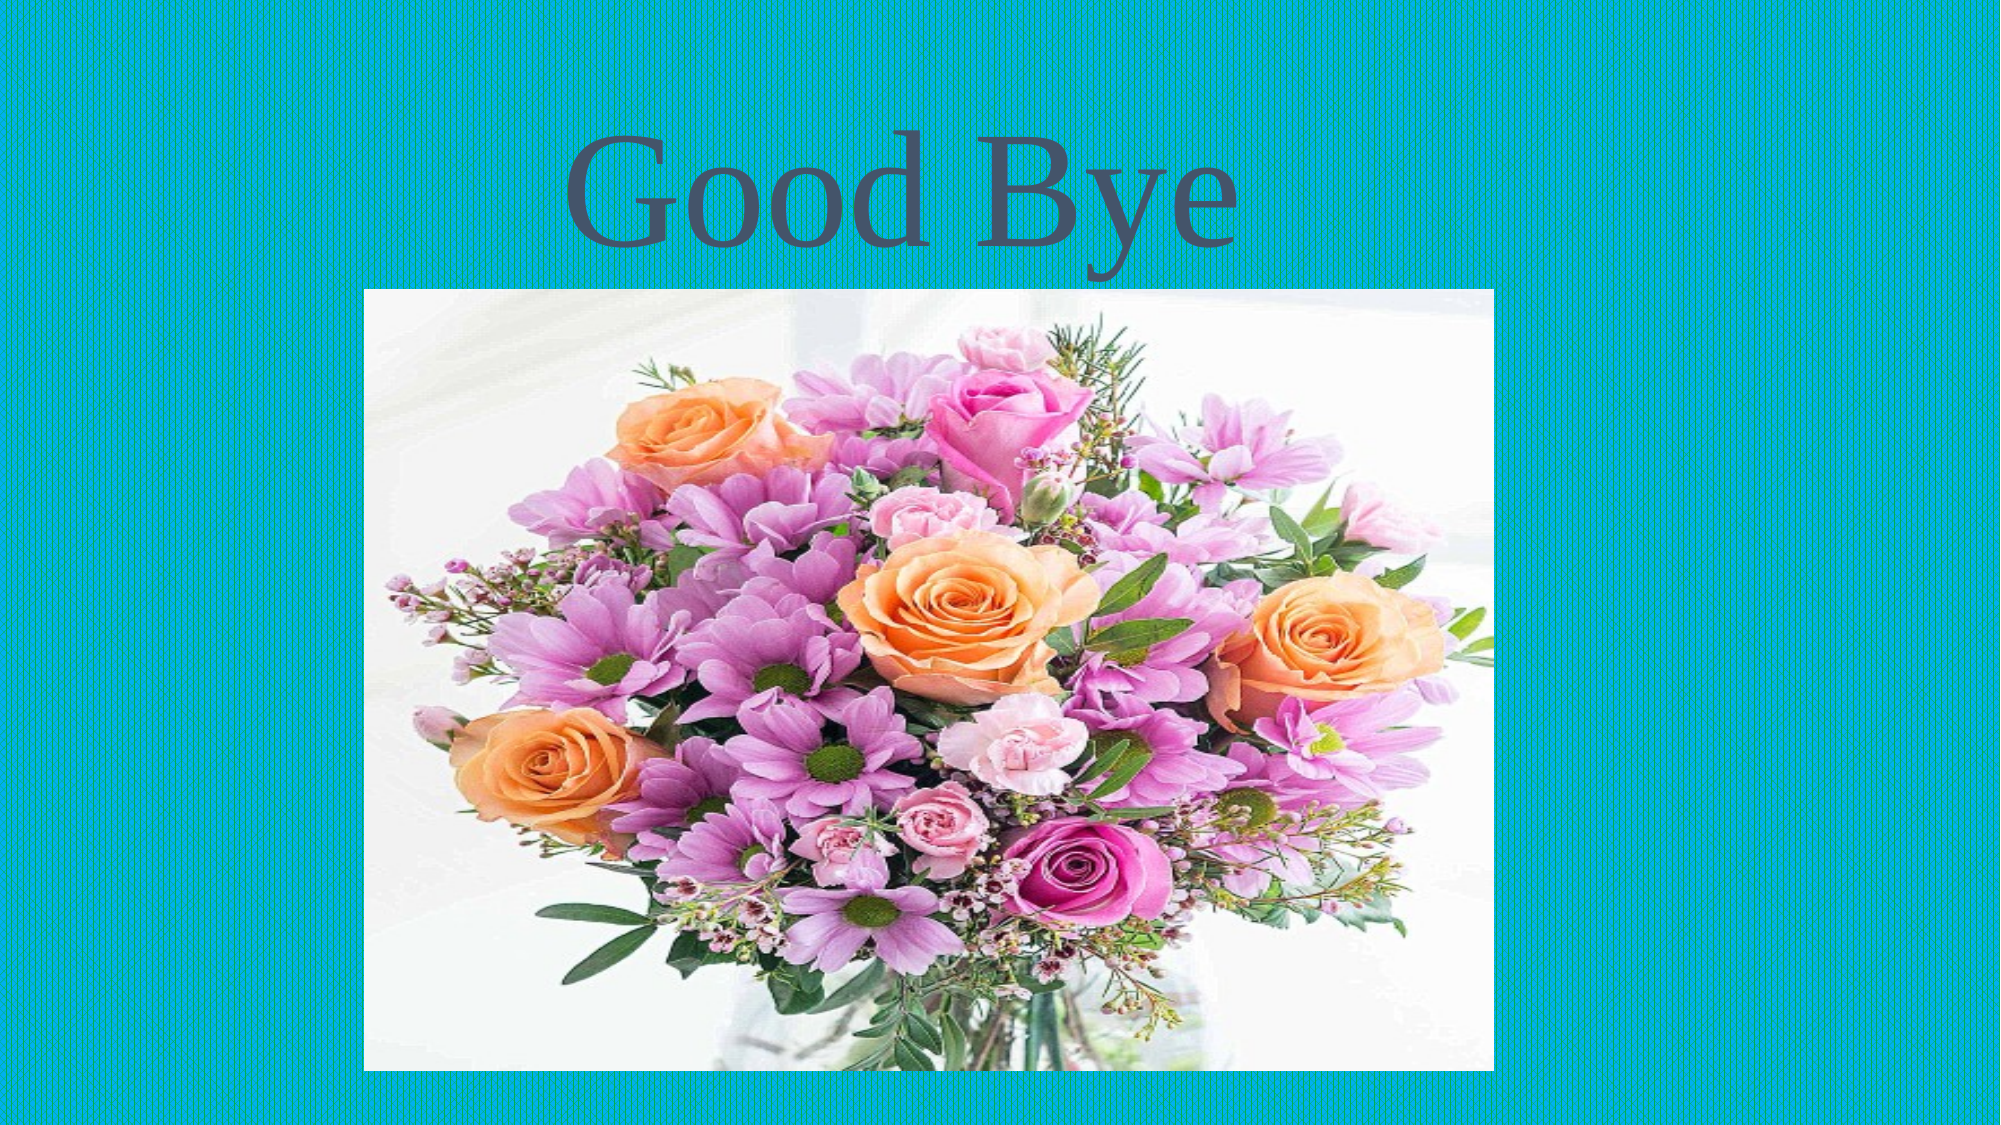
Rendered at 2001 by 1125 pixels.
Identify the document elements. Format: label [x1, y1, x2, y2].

text_box [364, 72, 1494, 1071]
